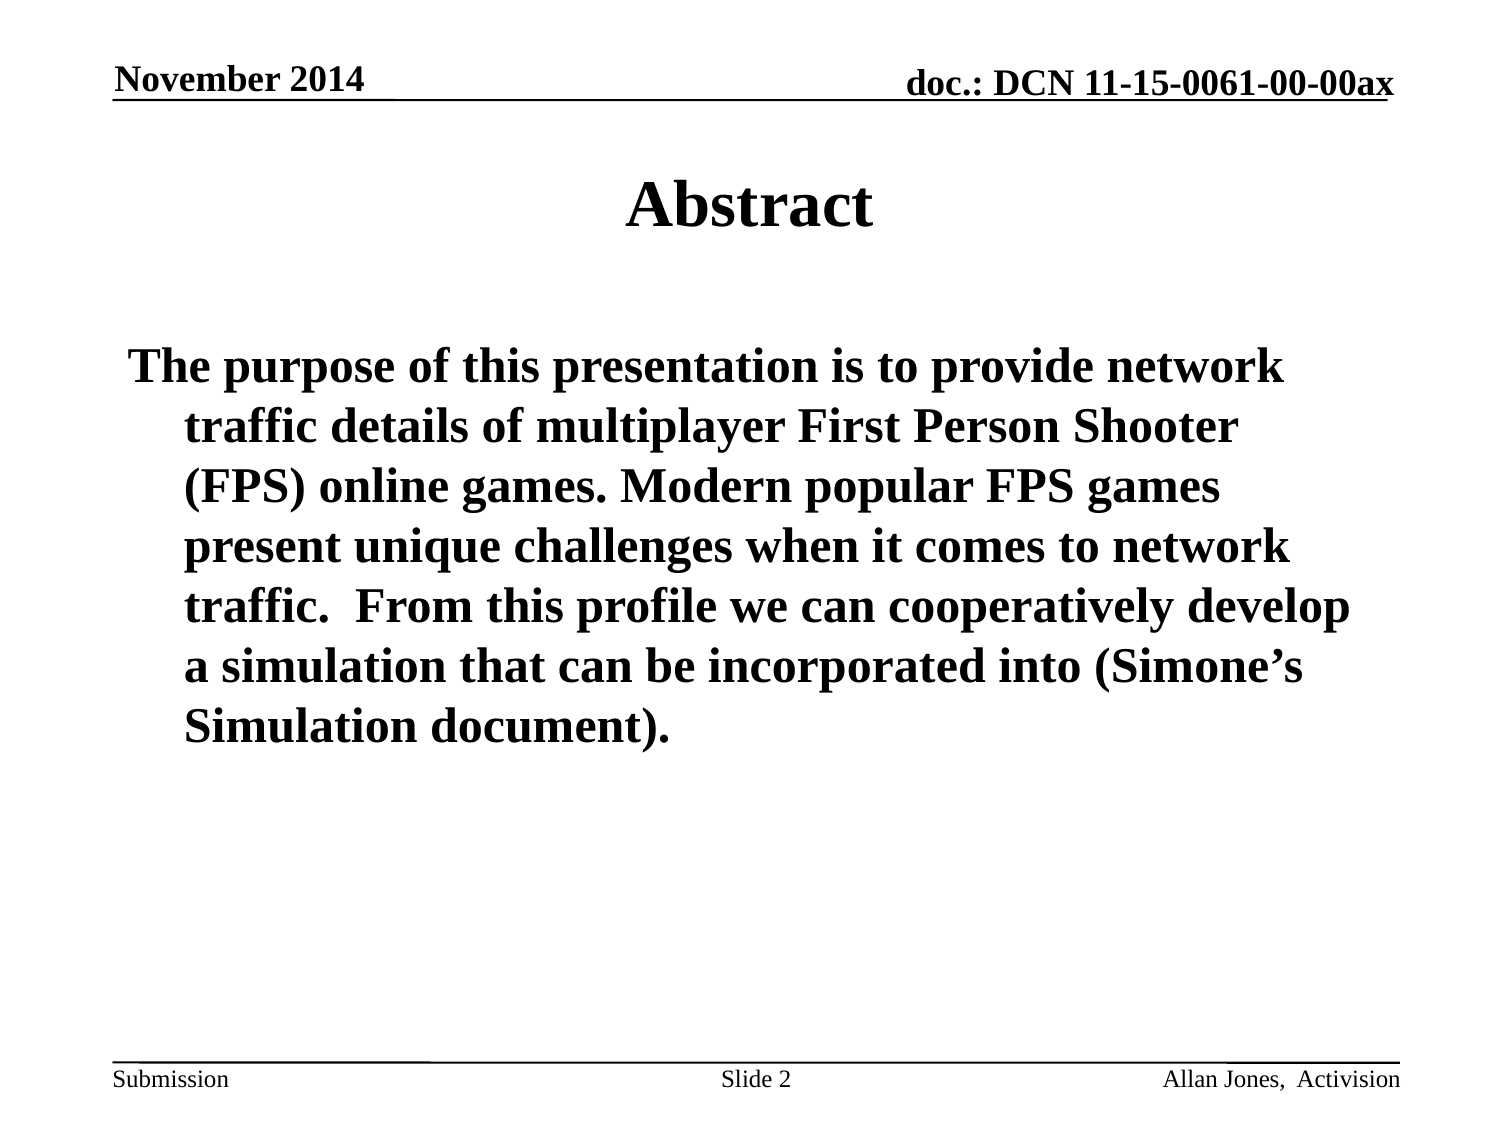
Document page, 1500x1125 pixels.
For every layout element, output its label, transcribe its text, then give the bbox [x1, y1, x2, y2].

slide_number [114, 54, 423, 100]
list The purpose of this presentation is to provide network traffic details of multiplayer First Person Shooter (FPS) online games. Modern popular FPS games present unique challenges when it comes to network traffic. From this profile we can cooperatively develop a simulation that can be incorporated into (Simone’s Simulation document). [112, 324, 1388, 1000]
footer Allan Jones, Activision [878, 1061, 1402, 1093]
slide_number Slide 2 [712, 1061, 800, 1123]
title Abstract [112, 112, 1388, 288]
